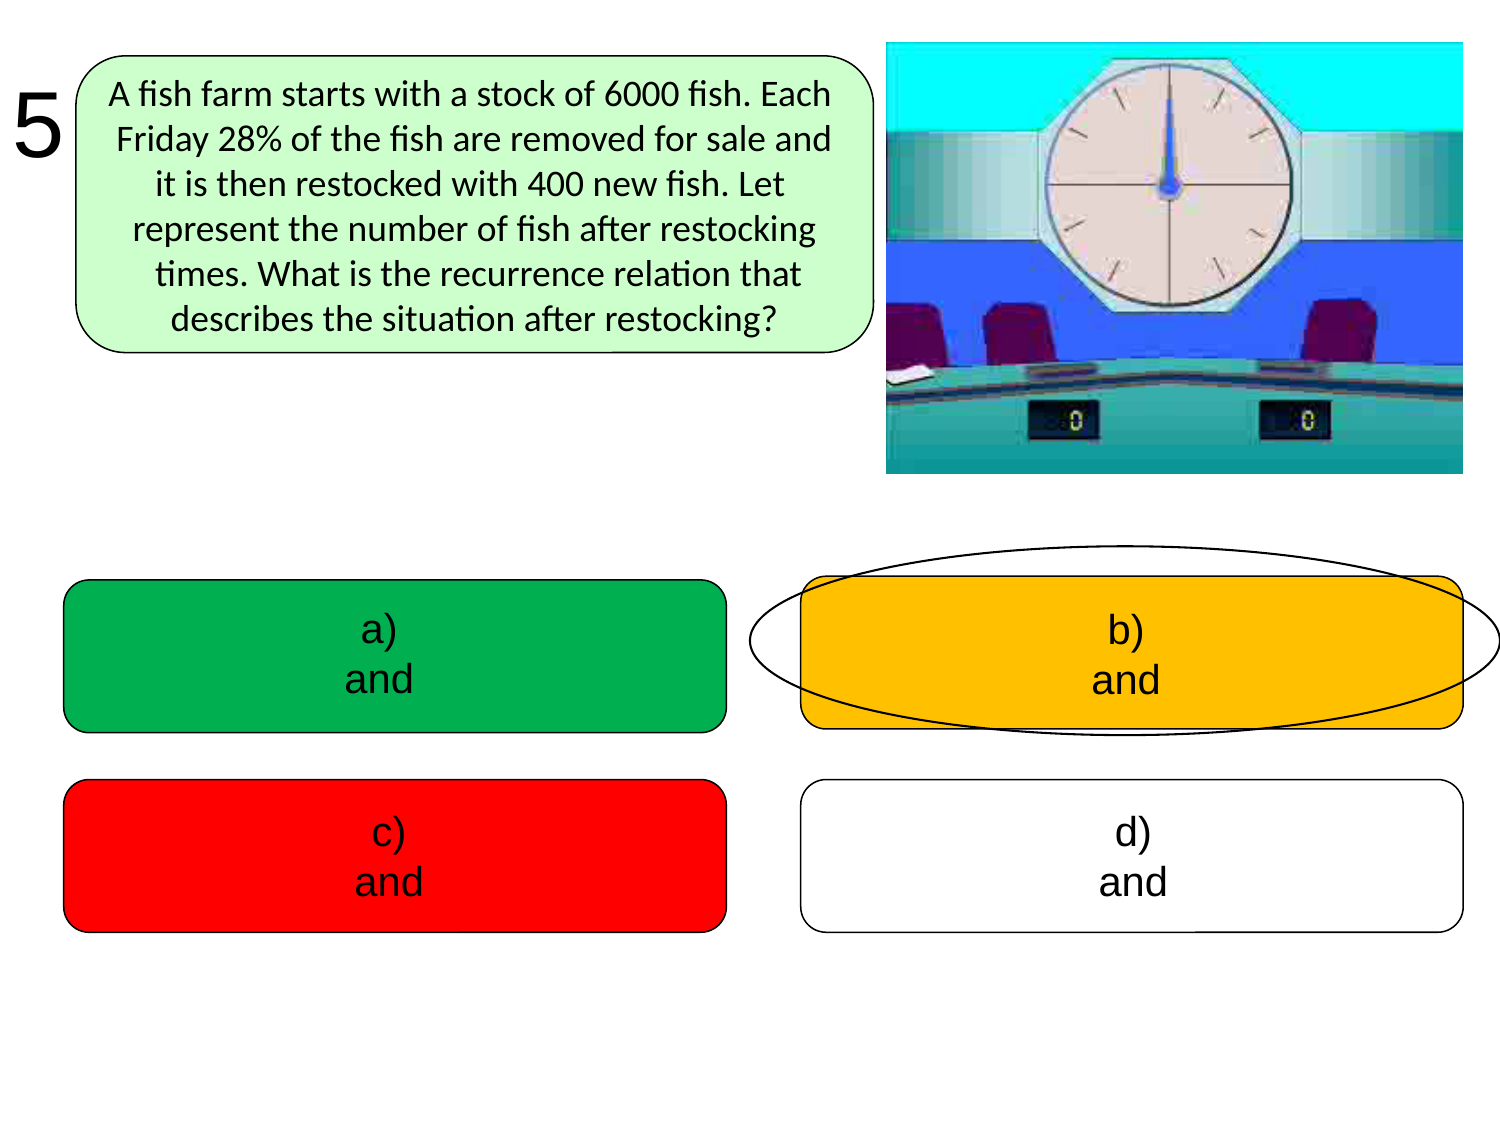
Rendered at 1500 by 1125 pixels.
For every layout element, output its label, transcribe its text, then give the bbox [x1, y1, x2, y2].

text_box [63, 779, 727, 933]
text_box [981, 729, 1269, 737]
text_box [748, 592, 800, 689]
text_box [800, 779, 1464, 933]
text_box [63, 579, 727, 733]
text_box [847, 545, 1403, 576]
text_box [800, 576, 1464, 729]
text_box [885, 41, 1464, 475]
text_box 5 [0, 55, 64, 184]
text_box [1464, 599, 1500, 683]
